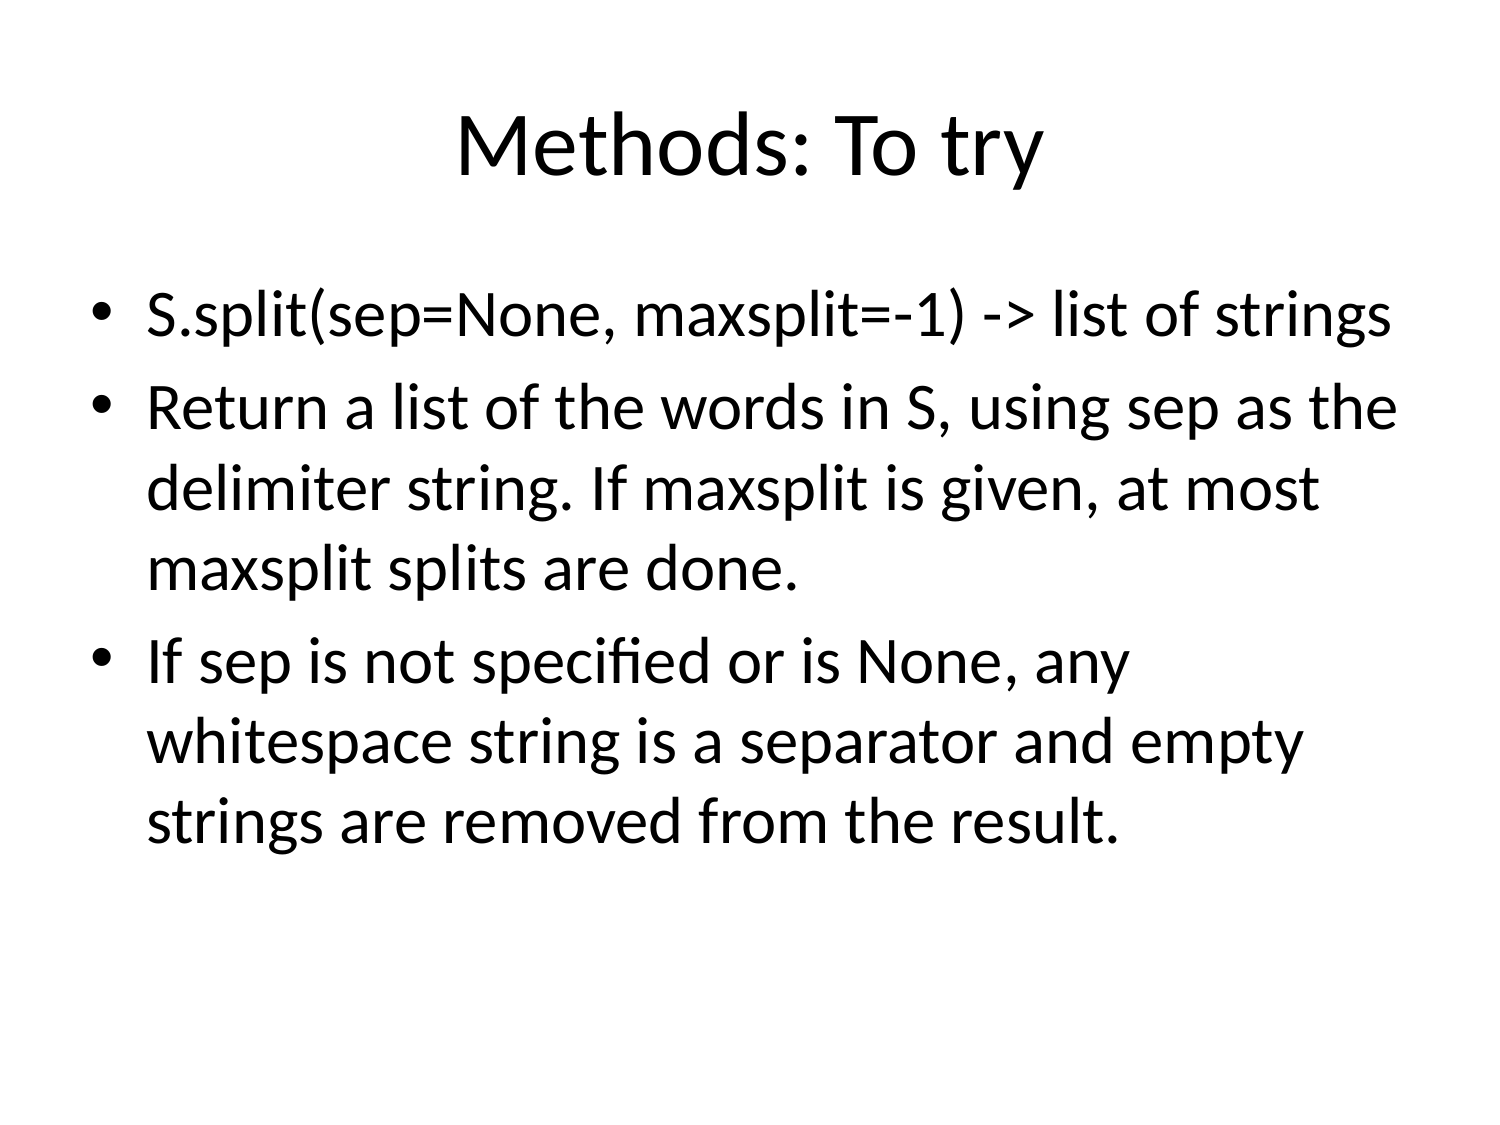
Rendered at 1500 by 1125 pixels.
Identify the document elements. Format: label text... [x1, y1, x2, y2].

title Methods: To try [75, 45, 1425, 233]
list S.split(sep=None, maxsplit=-1) -> list of strings Return a list of the words in S, using sep as the delimiter string. If maxsplit is given, at most maxsplit splits are done. If sep is not specified or is None, any whitespace string is a separator and empty strings are removed from the result. [75, 262, 1425, 1005]
